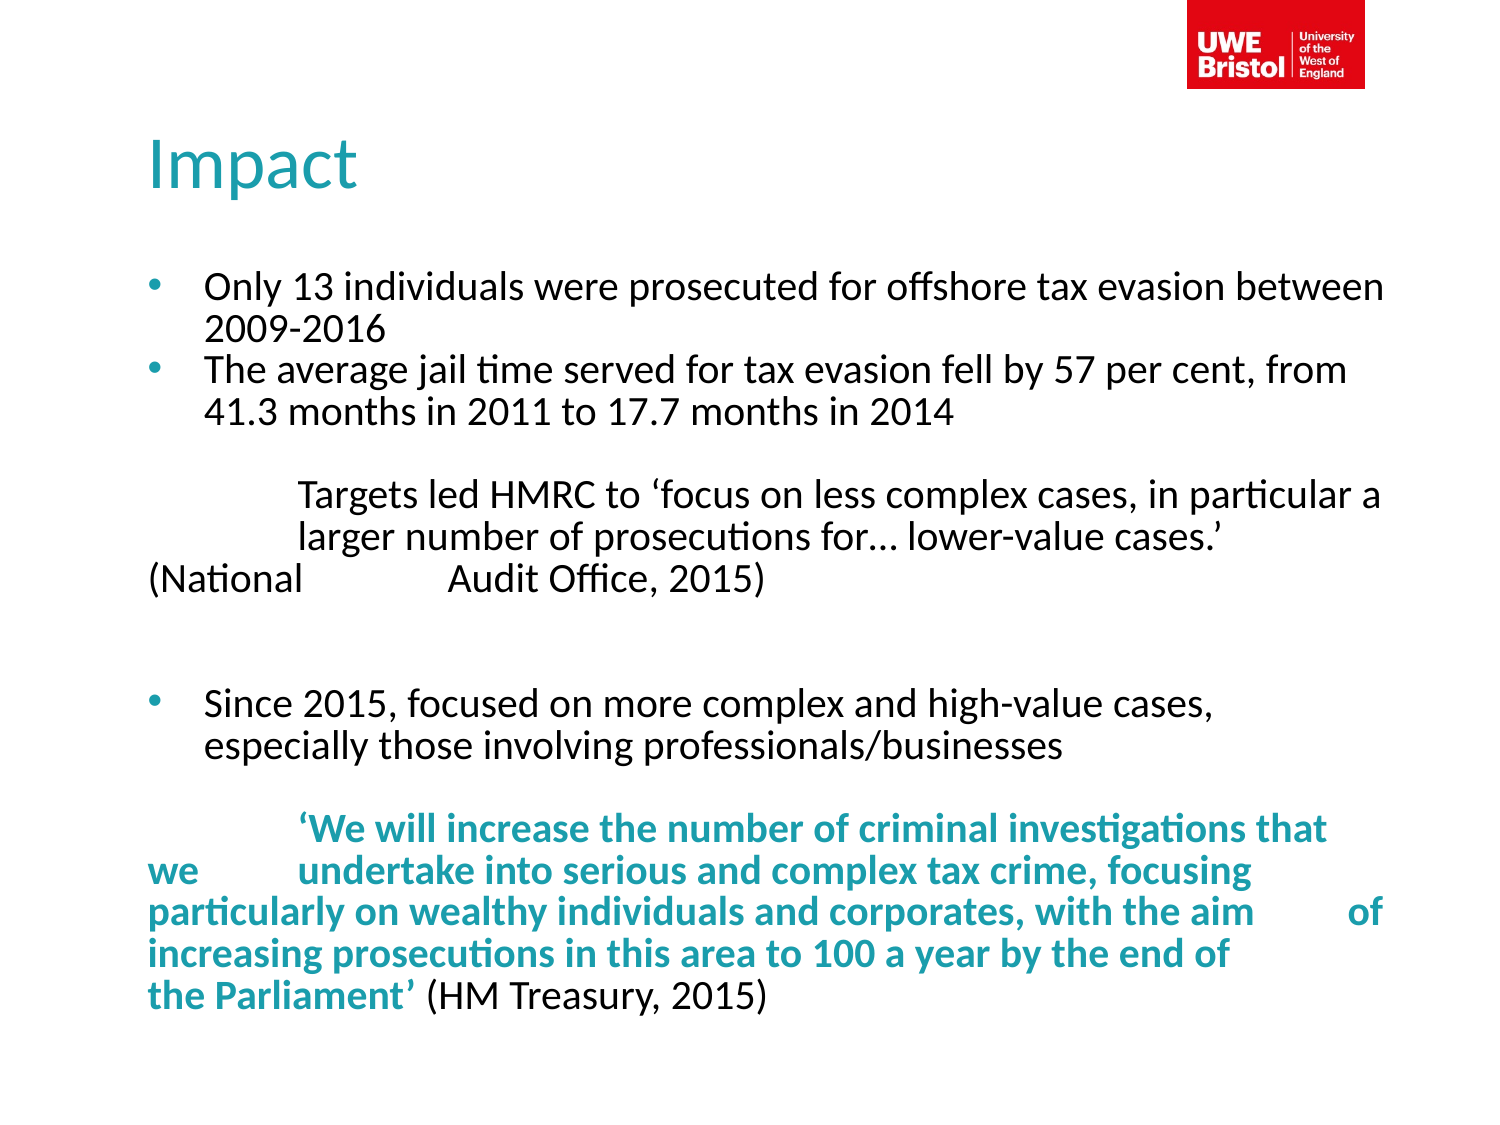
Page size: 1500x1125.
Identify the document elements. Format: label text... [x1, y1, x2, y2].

title Impact [147, 113, 1442, 268]
picture [1187, 0, 1365, 89]
list Only 13 individuals were prosecuted for offshore tax evasion between 2009-2016 The average jail time served for tax evasion fell by 57 per cent, from 41.3 months in 2011 to 17.7 months in 2014 Targets led HMRC to ‘focus on less complex cases, in particular a larger number of prosecutions for… lower-value cases.’ (National Audit Office, 2015) Since 2015, focused on more complex and high-value cases, especially those involving professionals/businesses ‘We will increase the number of criminal investigations that we undertake into serious and complex tax crime, focusing particularly on wealthy individuals and corporates, with the aim of increasing prosecutions in this area to 100 a year by the end of the Parliament’ (HM Treasury, 2015) [147, 267, 1388, 1012]
